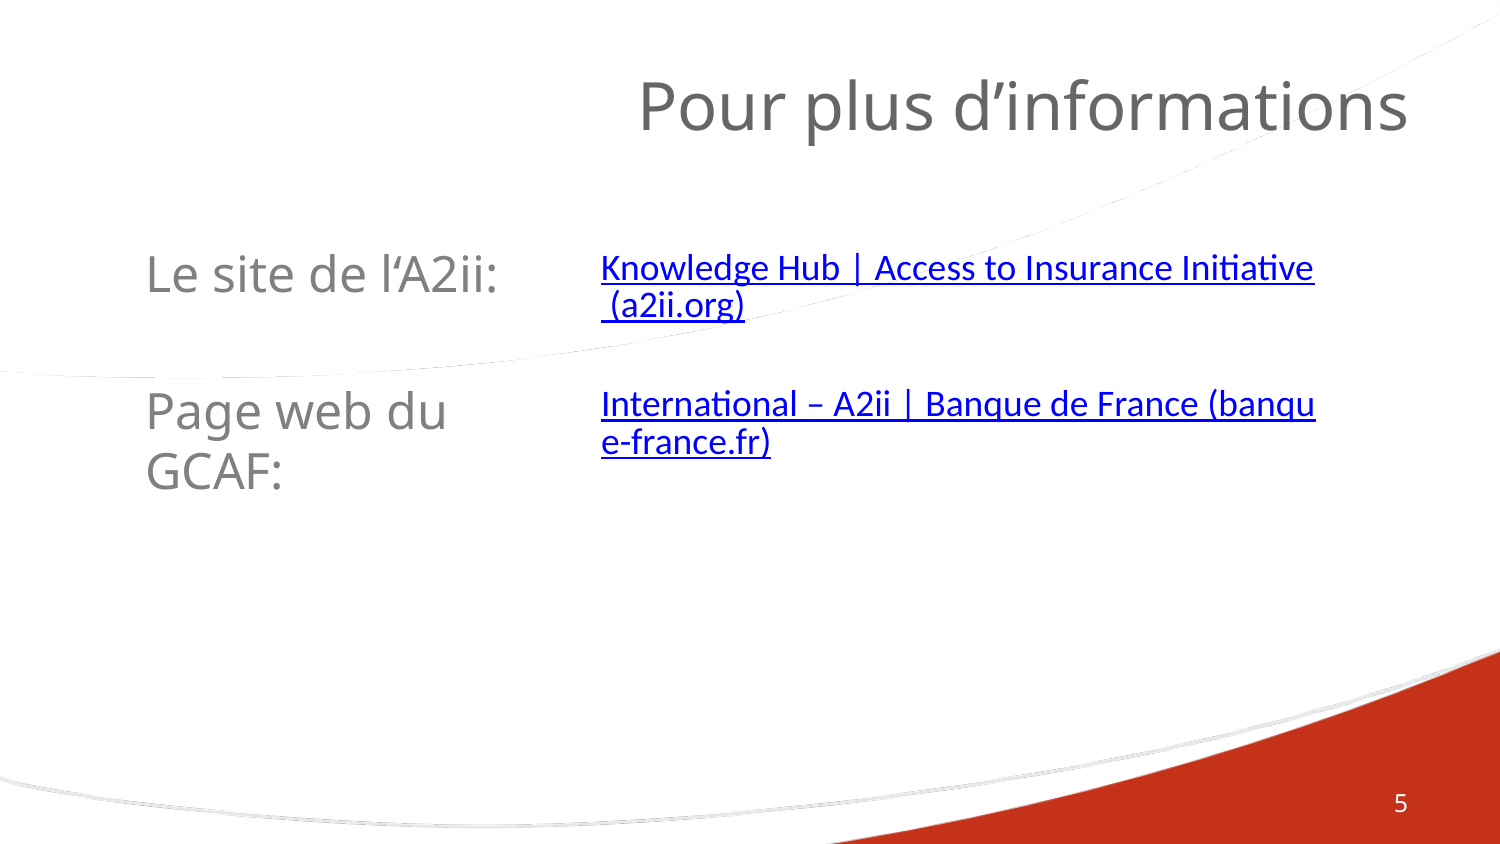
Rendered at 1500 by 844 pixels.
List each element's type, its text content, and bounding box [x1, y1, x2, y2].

text_box International – A2ii | Banque de France (banque-france.fr) [586, 371, 1337, 432]
title Pour plus d’informations [75, 33, 1425, 175]
text_box Knowledge Hub | Access to Insurance Initiative (a2ii.org) [587, 235, 1337, 295]
text_box Le site de l‘A2ii: [130, 235, 587, 310]
text_box Page web du GCAF: [130, 372, 587, 508]
